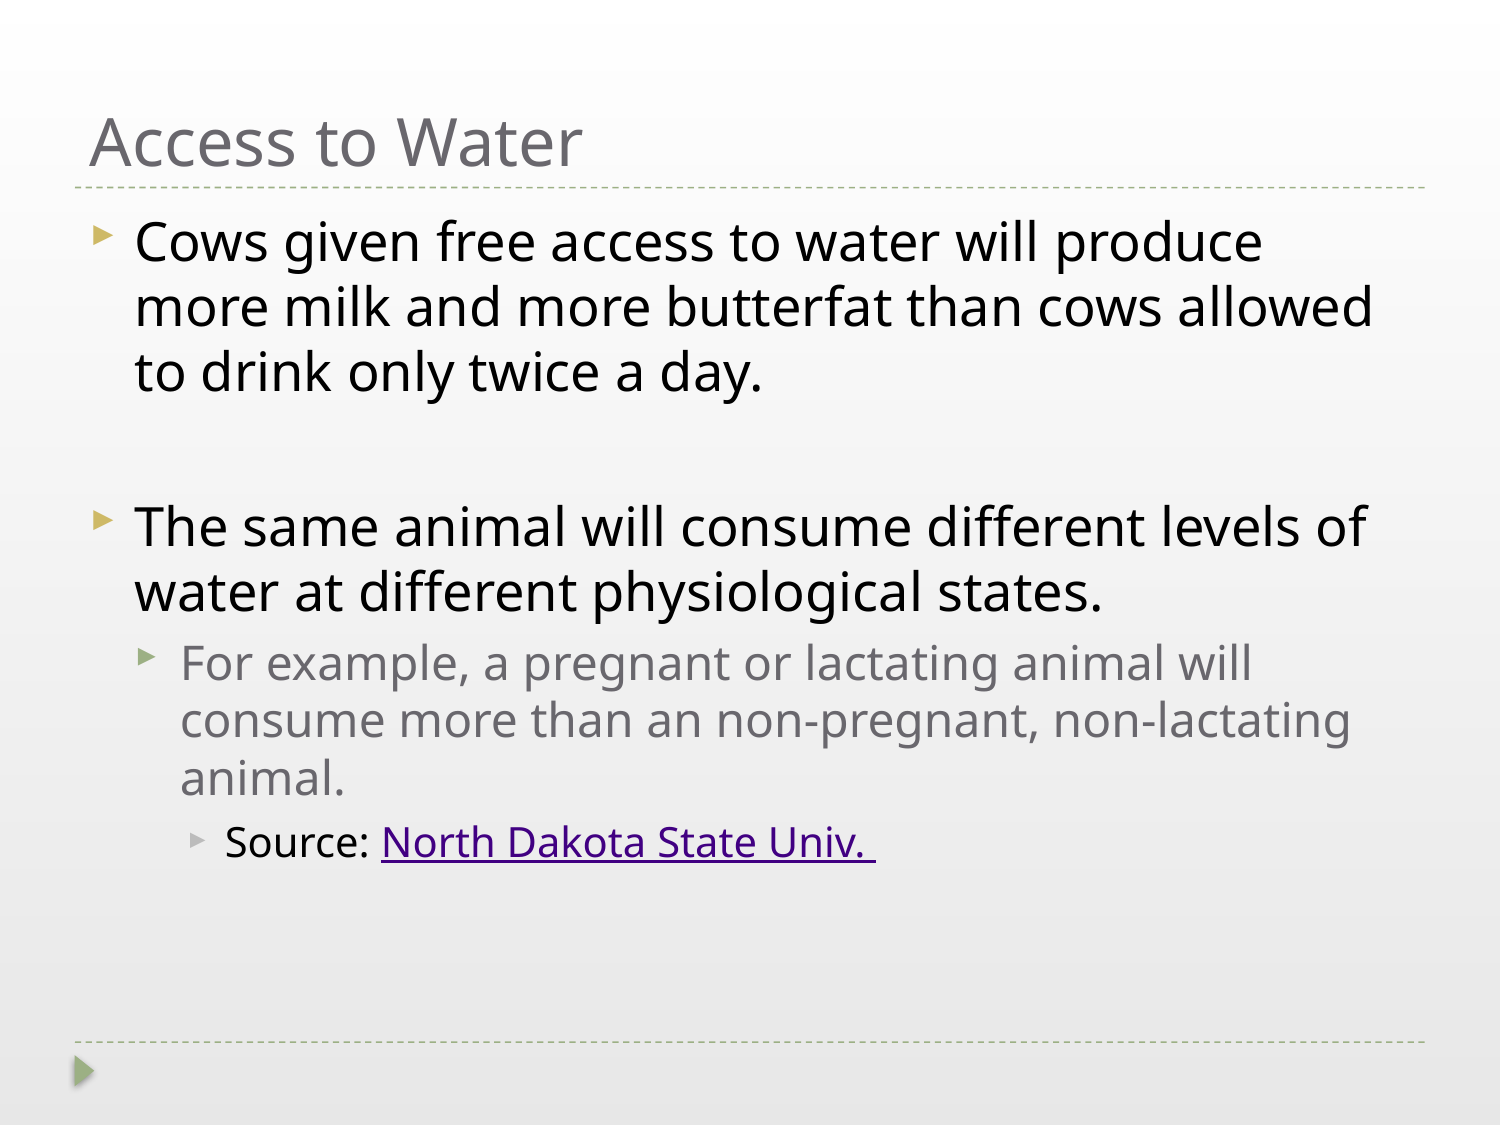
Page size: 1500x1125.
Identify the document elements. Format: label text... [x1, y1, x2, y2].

title Access to Water [75, 24, 1425, 188]
list Cows given free access to water will produce more milk and more butterfat than cows allowed to drink only twice a day. The same animal will consume different levels of water at different physiological states. For example, a pregnant or lactating animal will consume more than an non-pregnant, non-lactating animal. Source: North Dakota State Univ. [75, 200, 1425, 1010]
